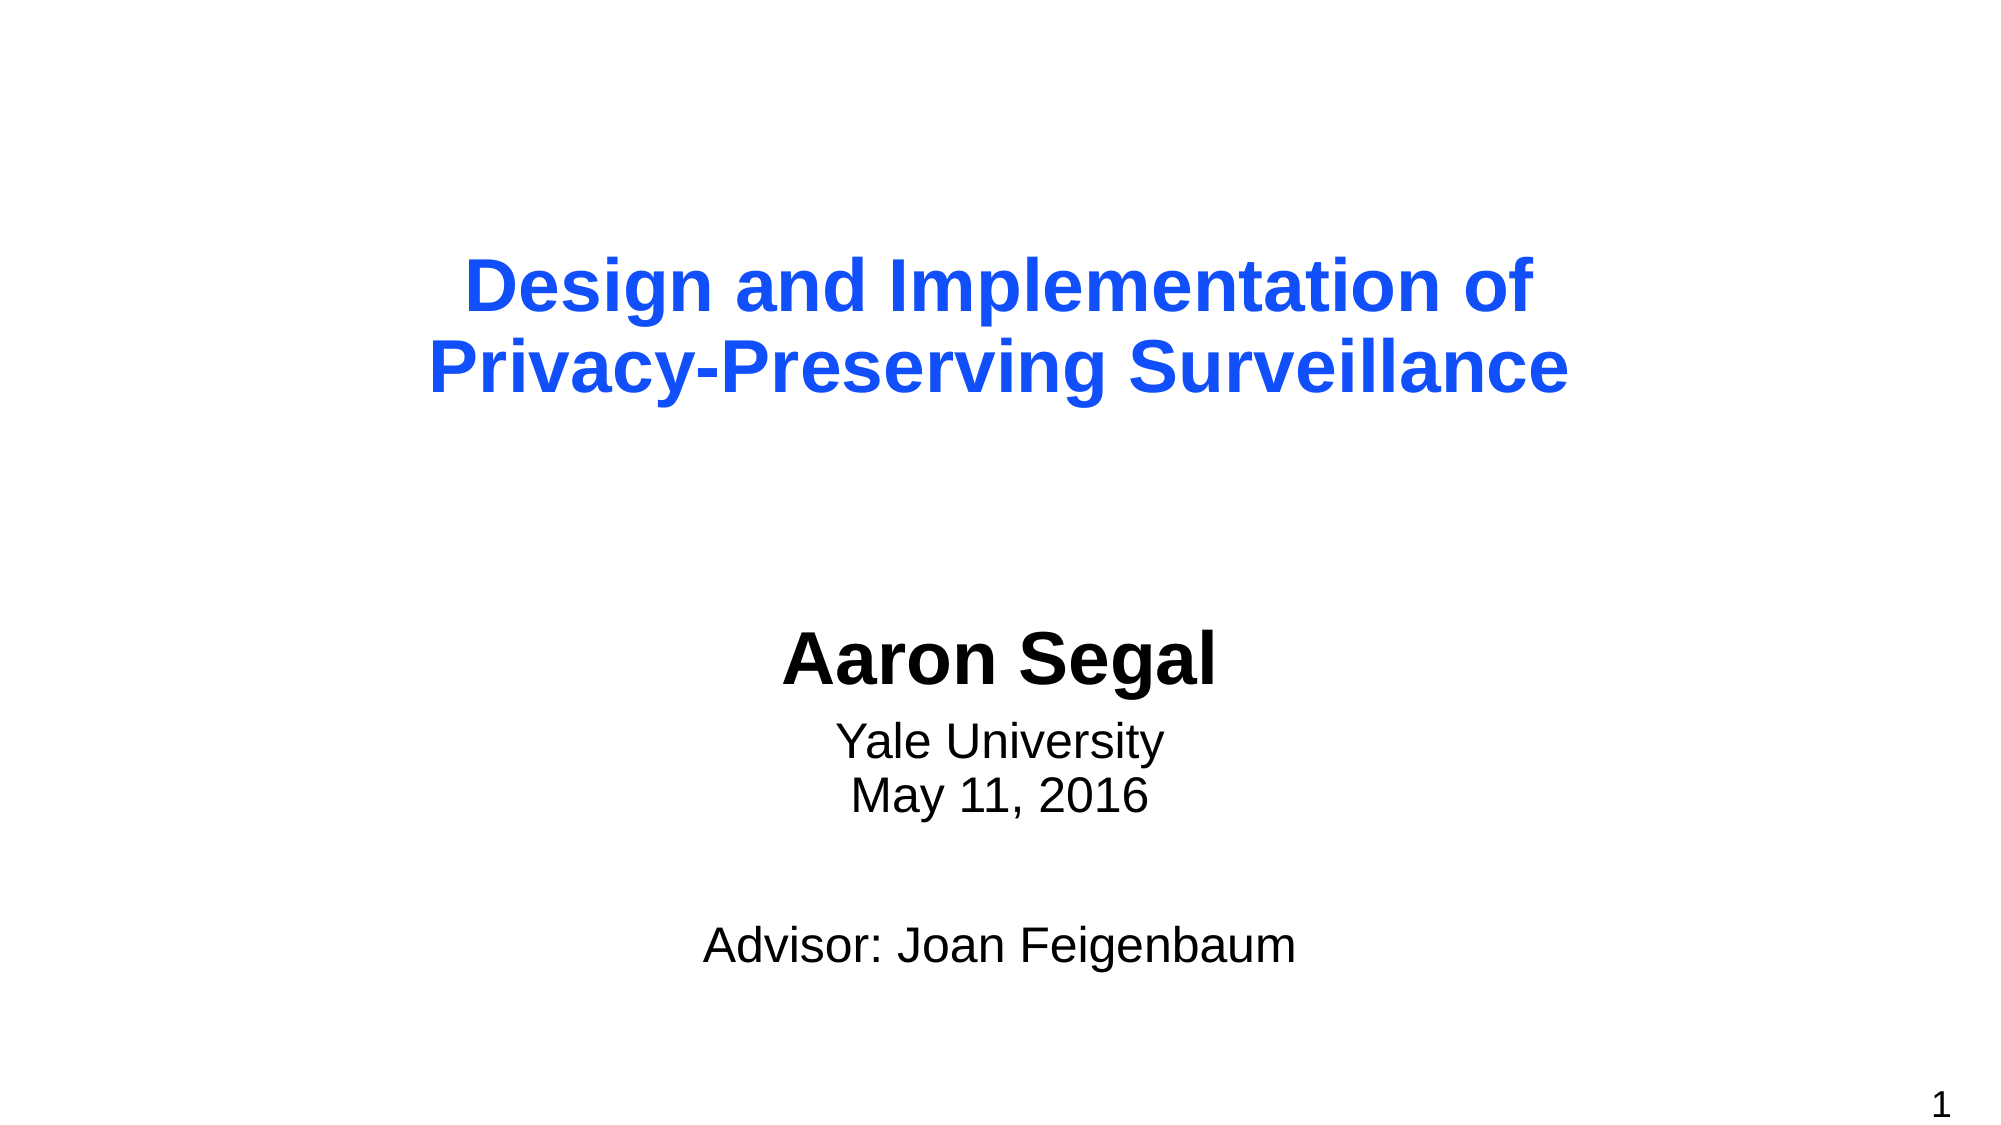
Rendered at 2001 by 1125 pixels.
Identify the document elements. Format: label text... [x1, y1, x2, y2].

title Design and Implementation of Privacy‑Preserving Surveillance [150, 174, 1850, 417]
subtitle Aaron Segal Yale University May 11, 2016 Advisor: Joan Feigenbaum “…an unspeakable blasphemy.” - @Dymaxion [300, 612, 1700, 900]
